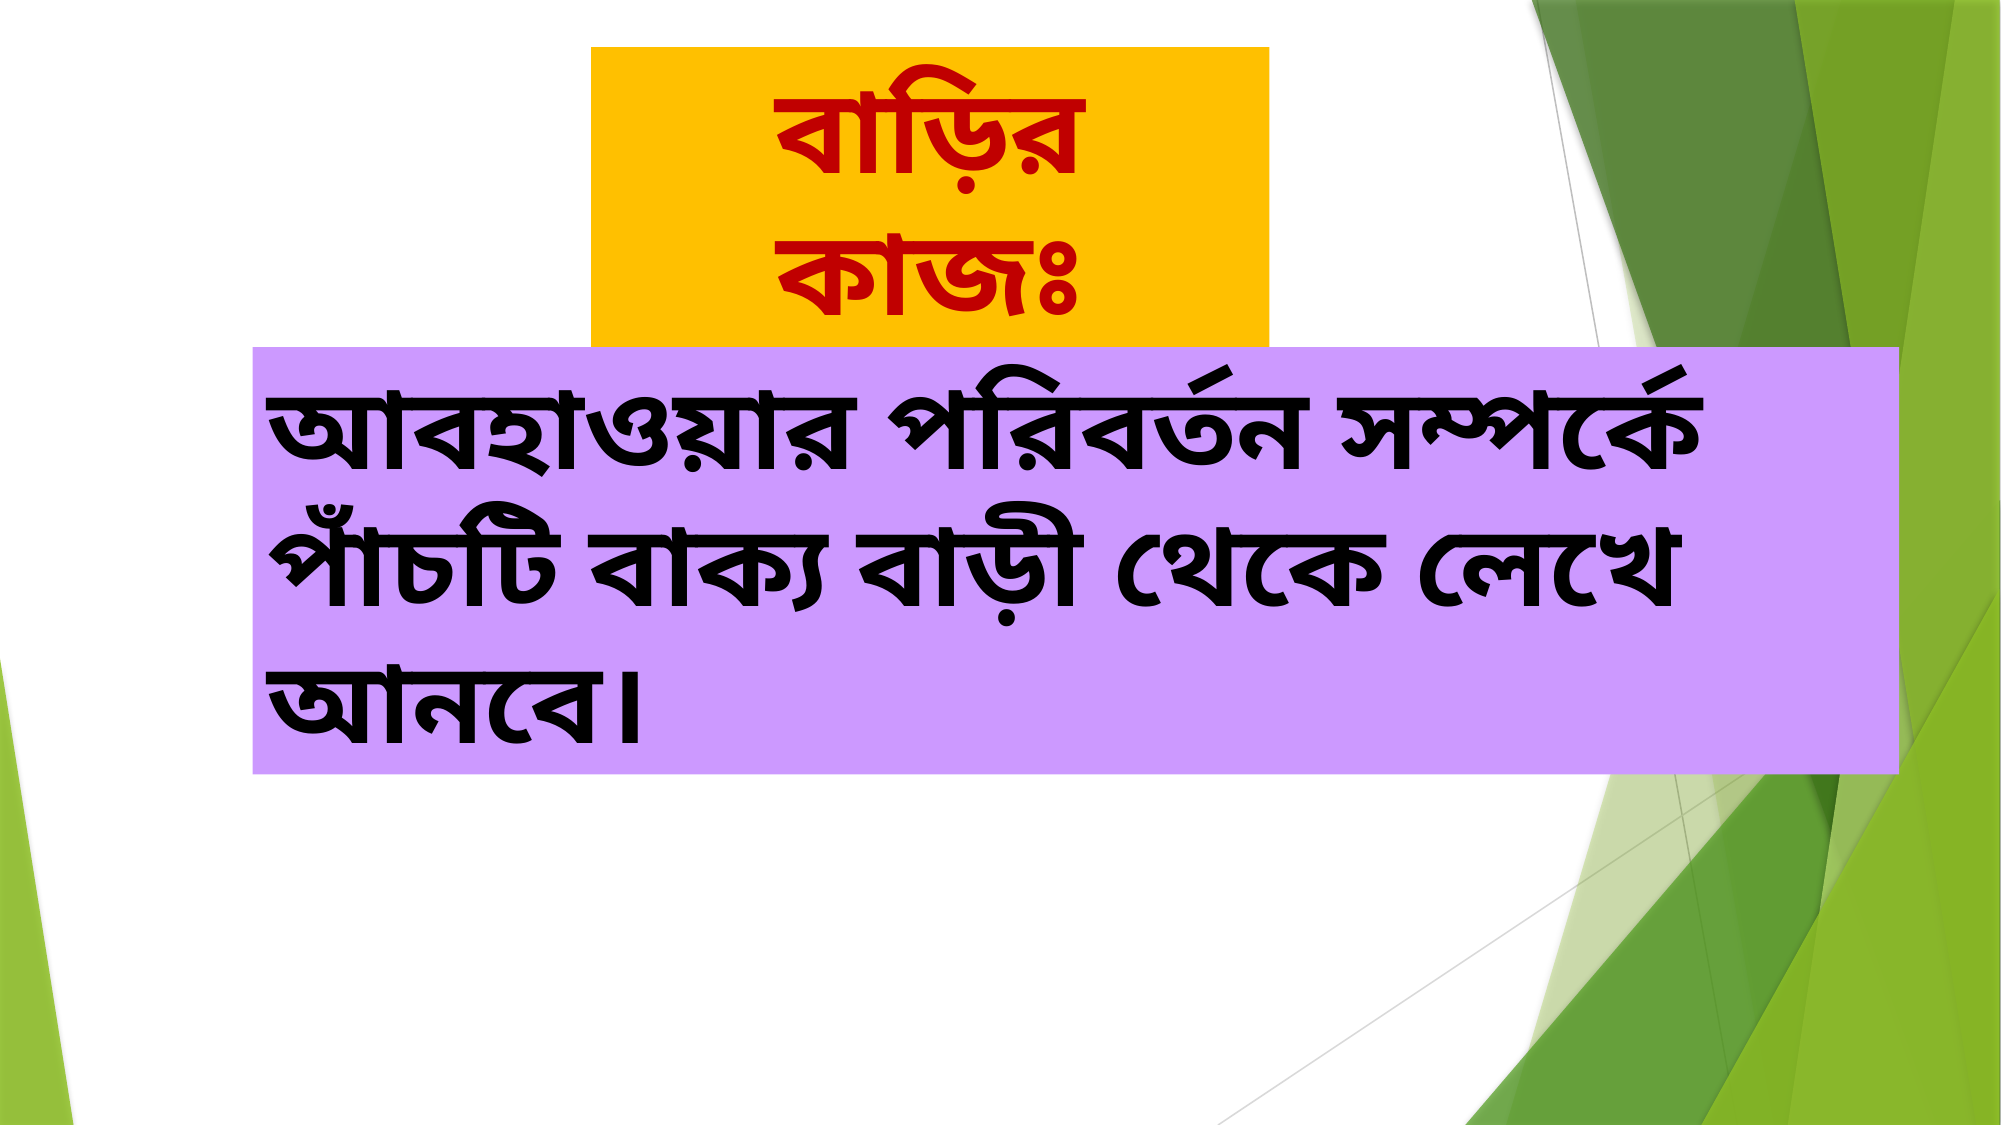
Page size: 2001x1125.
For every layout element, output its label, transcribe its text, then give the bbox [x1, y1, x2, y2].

text_box আবহাওয়ার পরিবর্তন সম্পর্কে পাঁচটি বাক্য বাড়ী থেকে লেখে আনবে। [252, 347, 1900, 775]
text_box বাড়ির কাজঃ [591, 47, 1270, 347]
